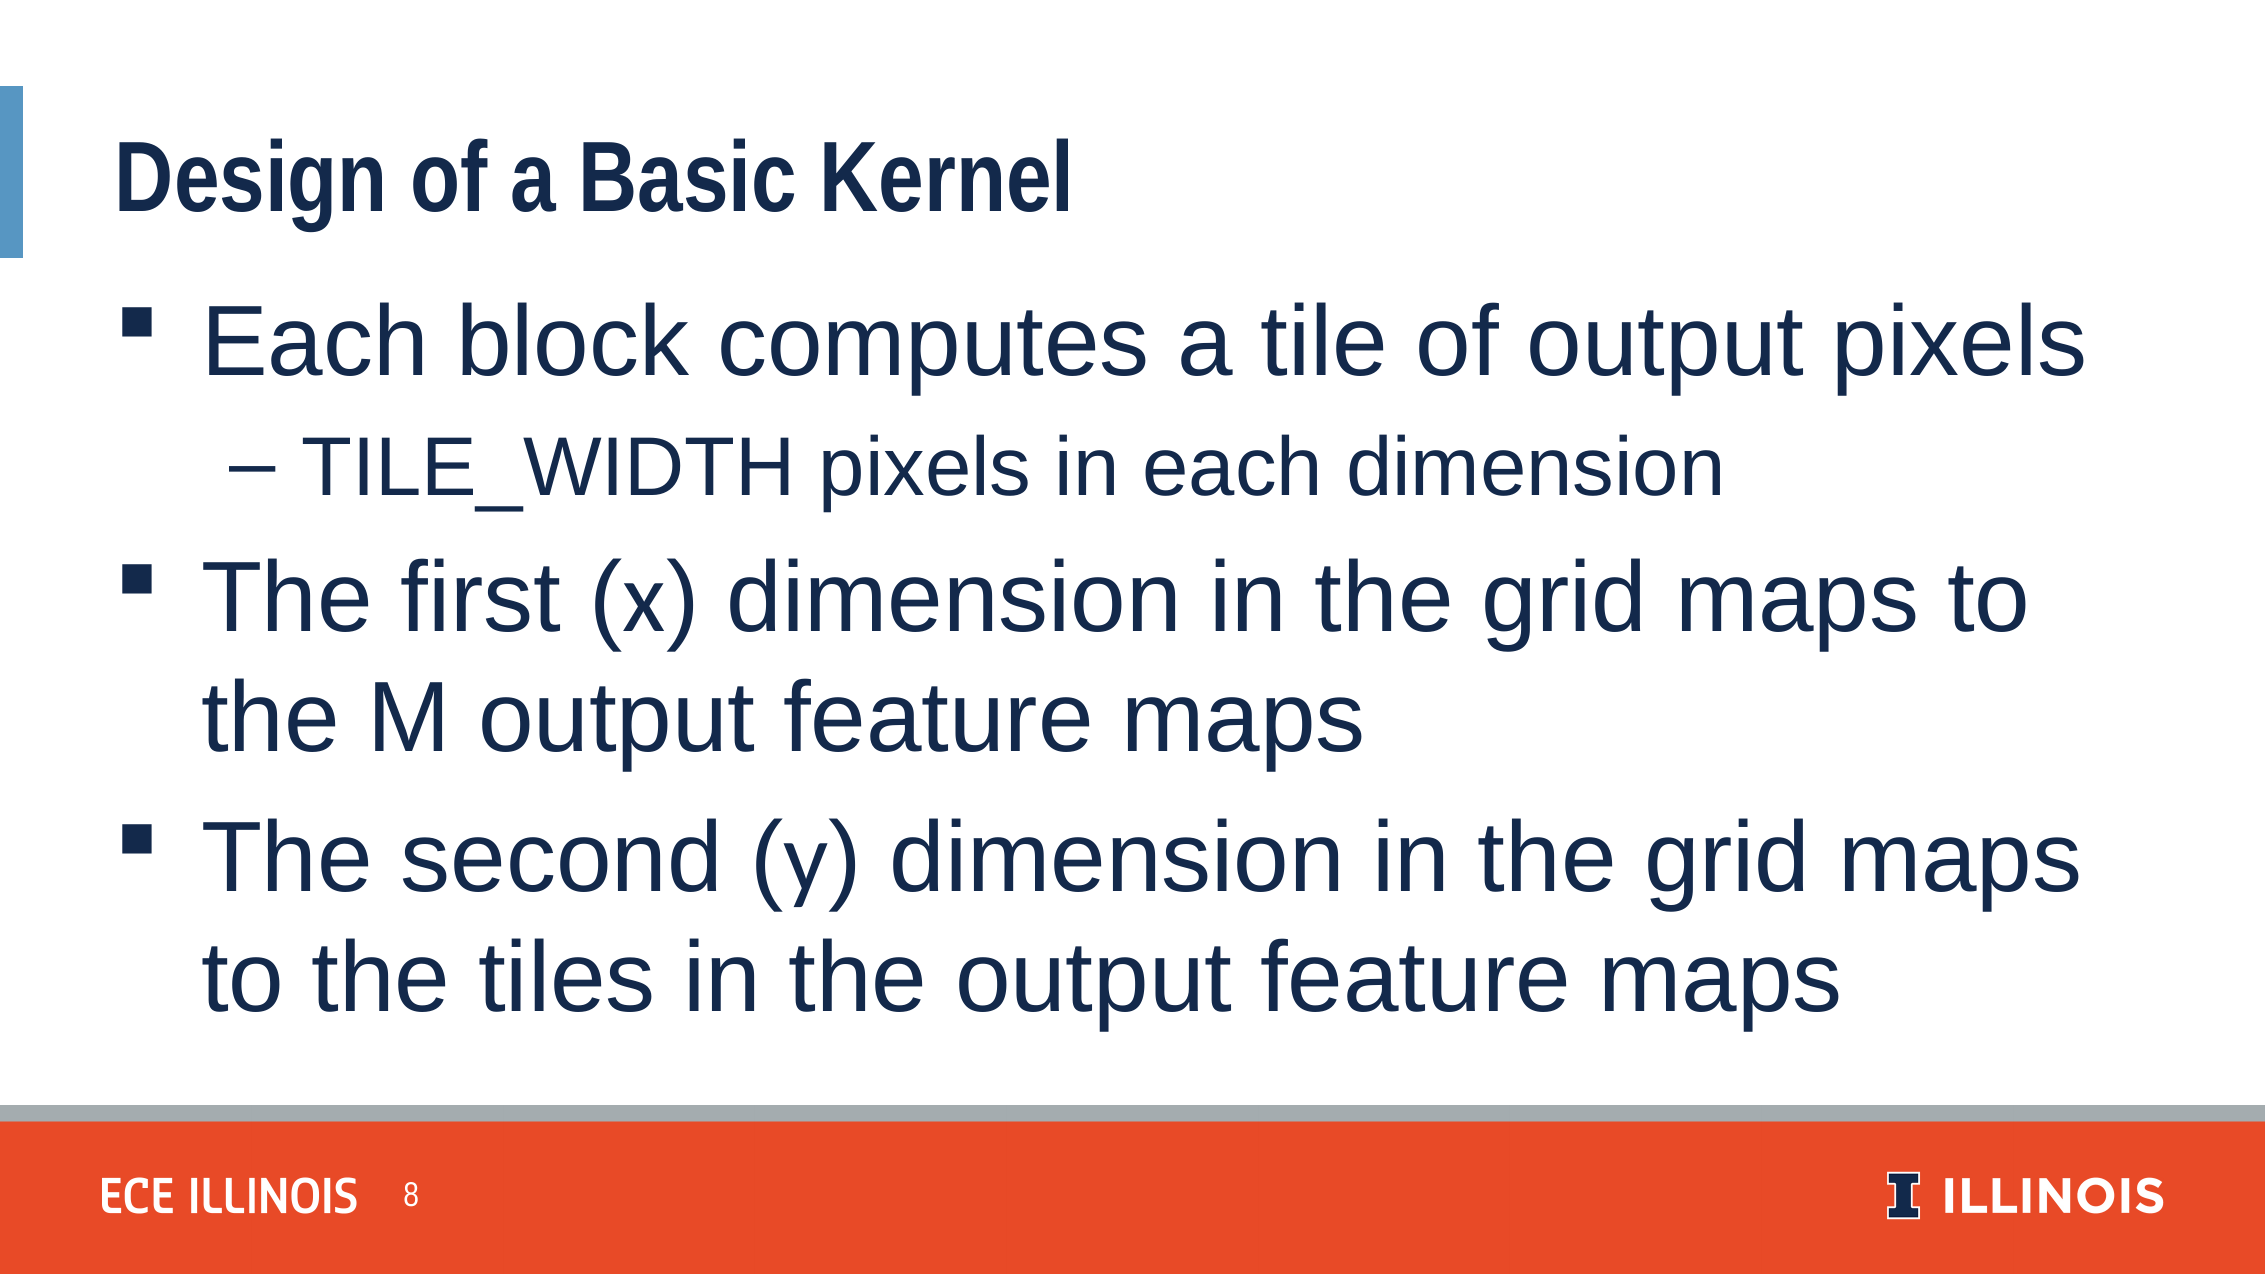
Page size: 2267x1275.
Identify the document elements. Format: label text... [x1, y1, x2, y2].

list Design of a Basic Kernel [100, 104, 2173, 224]
list Each block computes a tile of output pixels TILE_WIDTH pixels in each dimension The first (x) dimension in the grid maps to the M output feature maps The second (y) dimension in the grid maps to the tiles in the output feature maps [100, 267, 2184, 1102]
picture [0, 1105, 2265, 1274]
